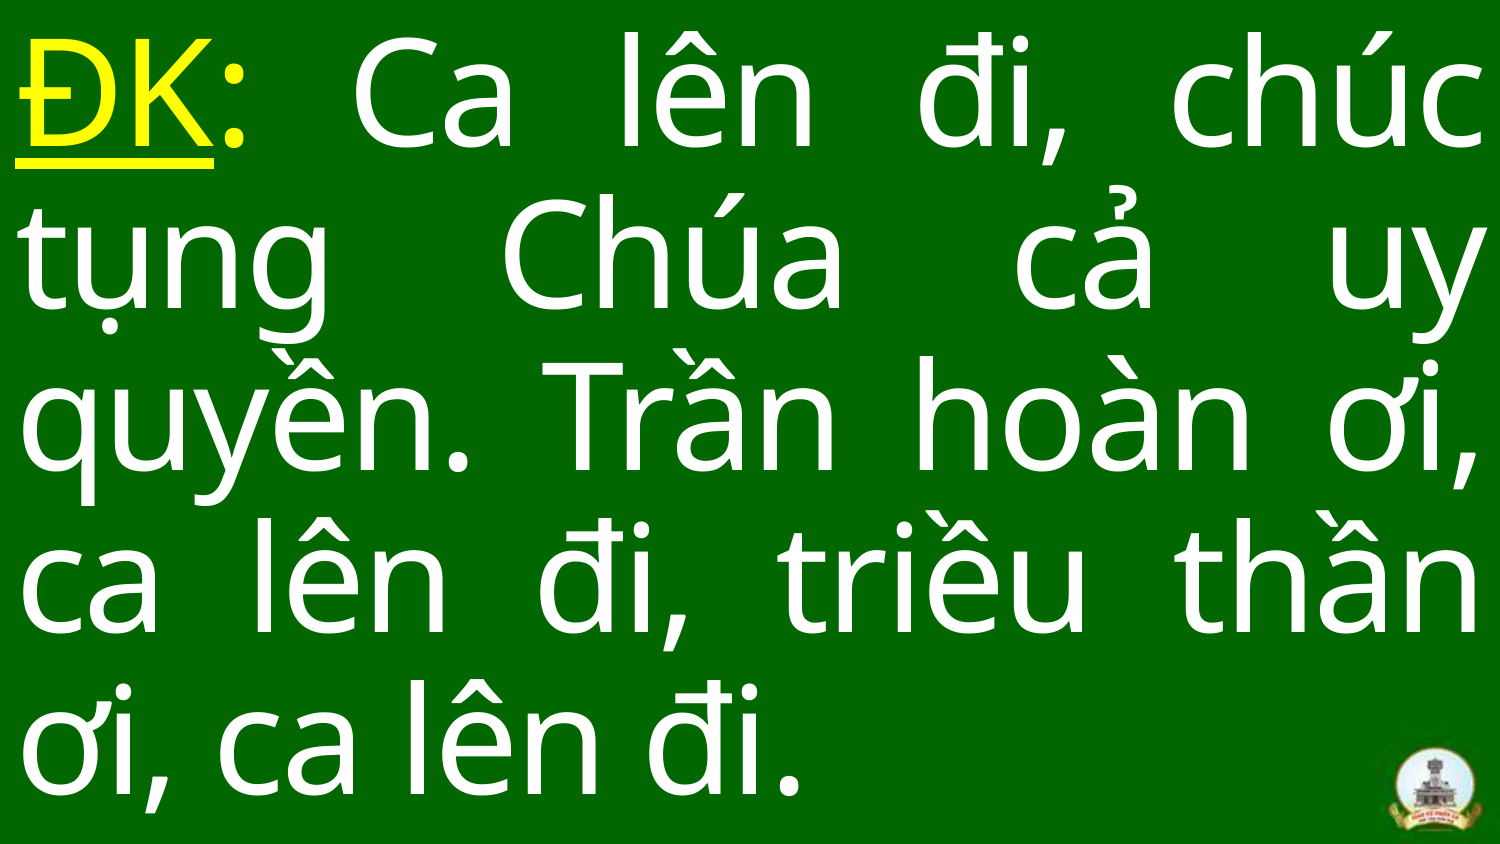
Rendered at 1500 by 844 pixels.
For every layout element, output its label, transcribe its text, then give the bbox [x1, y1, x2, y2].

subtitle ĐK: Ca lên đi, chúc tụng Chúa cả uy quyền. Trần hoàn ơi, ca lên đi, triều thần ơi, ca lên đi. [0, 0, 1500, 844]
